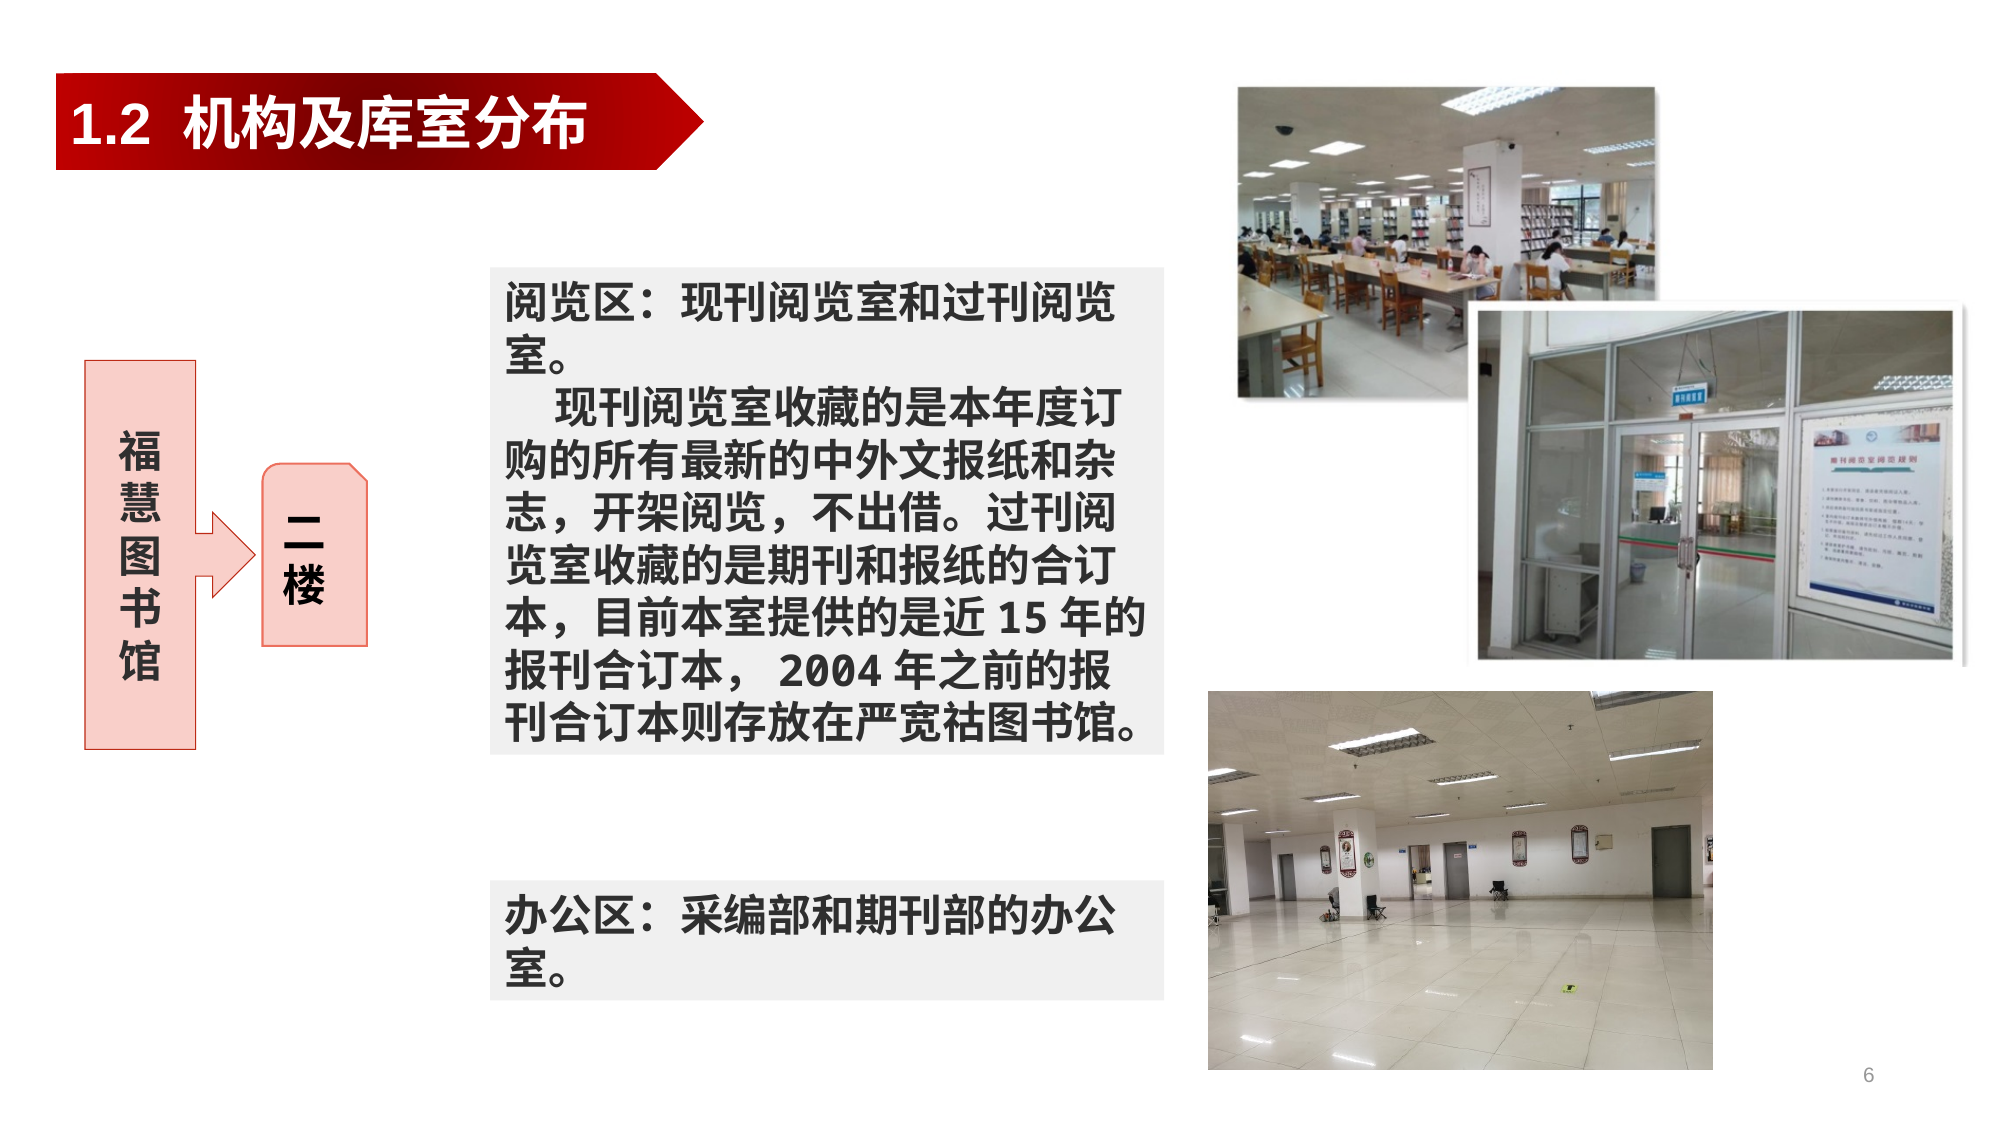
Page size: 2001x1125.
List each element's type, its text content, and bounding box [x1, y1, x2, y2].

text_box 福 慧 图 书 馆 [84, 359, 256, 750]
text_box 阅览区：现刊阅览室和过刊阅览室。 现刊阅览室收藏的是本年度订购的所有最新的中外文报纸和杂志，开架阅览，不出借。过刊阅览室收藏的是期刊和报纸的合订本，目前本室提供的是近15年的报刊合订本，2004年之前的报刊合订本则存放在严宽祜图书馆。 [490, 267, 1165, 755]
text_box 办公区：采编部和期刊部的办公室。 [490, 880, 1165, 1001]
text_box 1.2 机构及库室分布 [54, 72, 706, 171]
slide_number 6 [1452, 1056, 1890, 1092]
picture [1208, 691, 1713, 1070]
text_box 二楼 [261, 462, 368, 647]
picture [1196, 70, 1992, 667]
